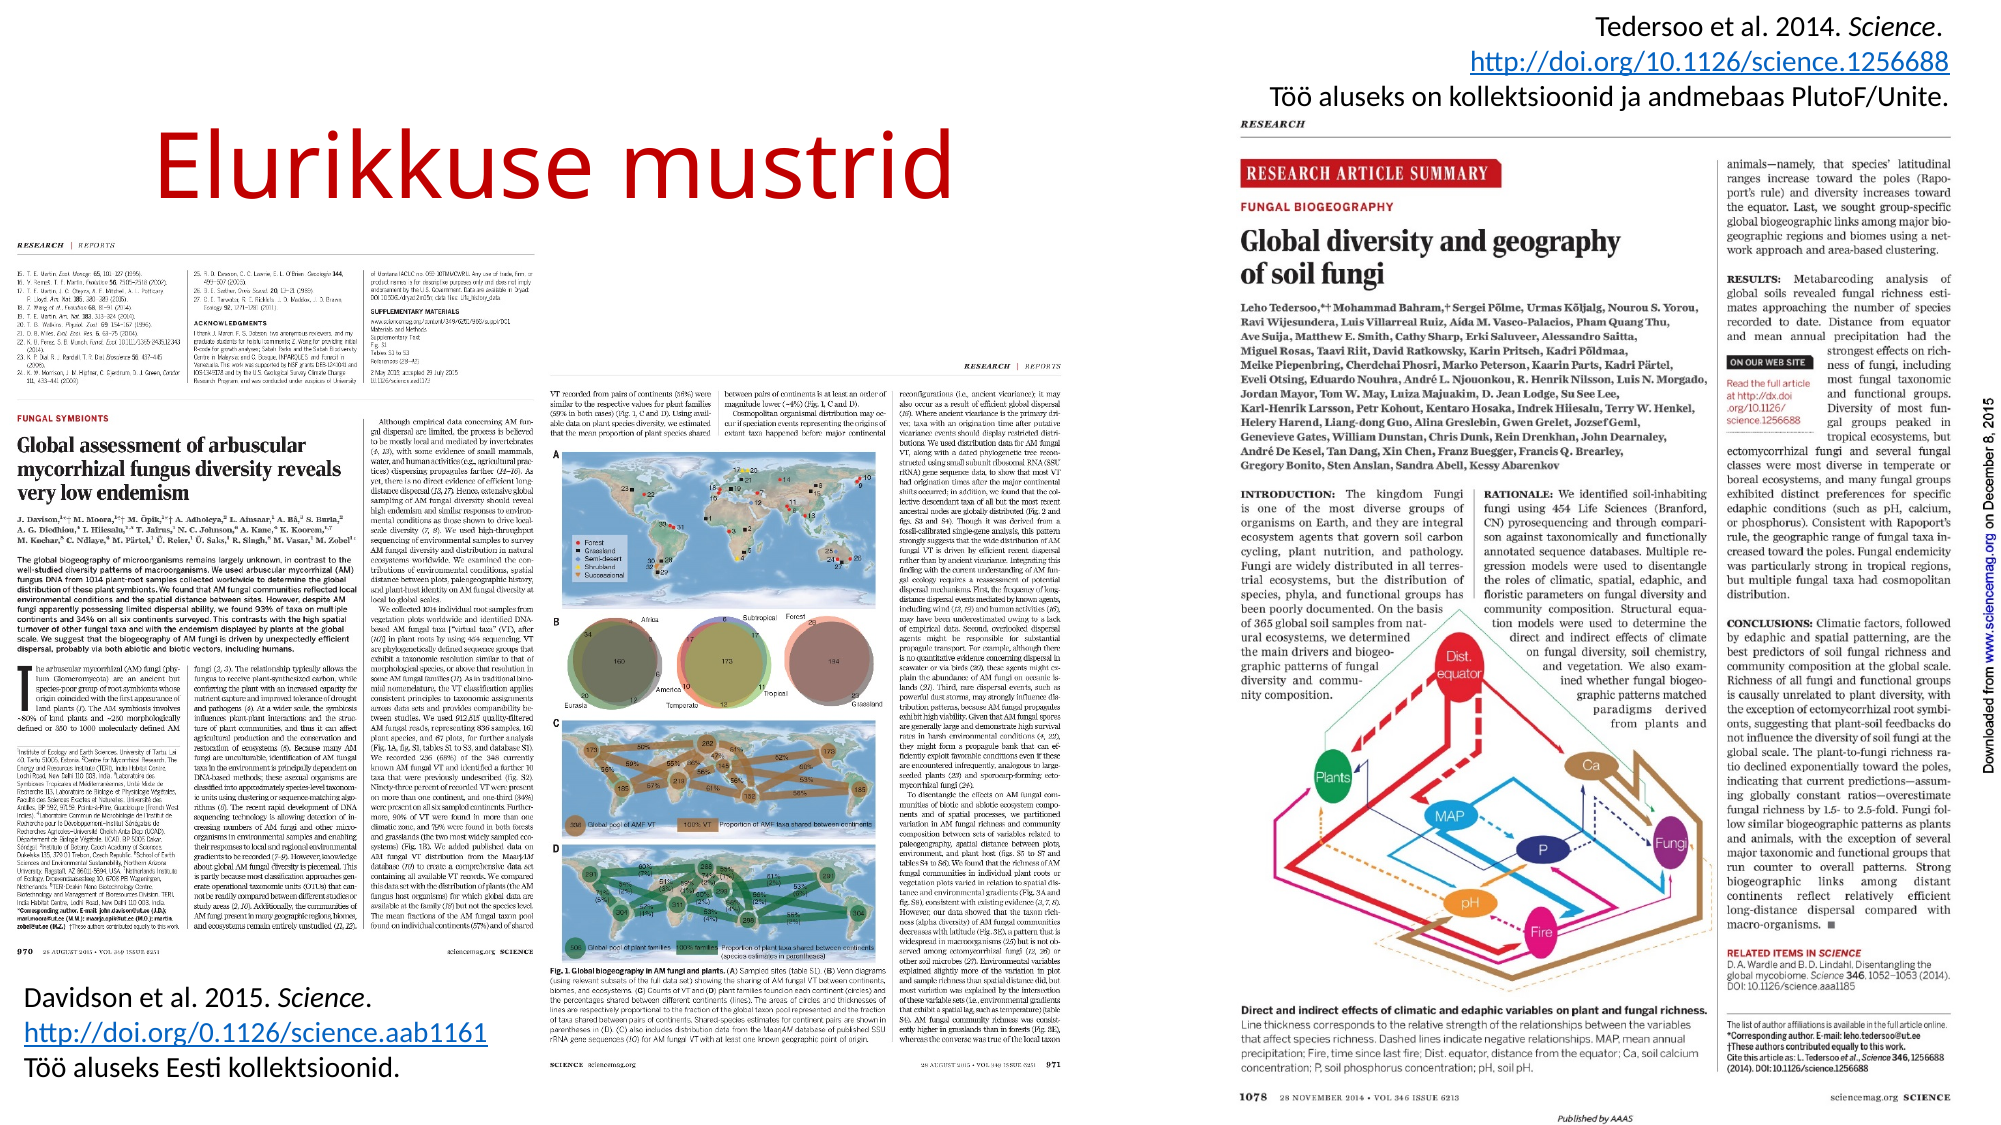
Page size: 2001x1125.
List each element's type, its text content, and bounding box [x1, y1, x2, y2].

picture [9, 239, 1067, 1070]
title Elurikkuse mustrid [137, 59, 1863, 278]
text_box Davidson et al. 2015. Science. http://doi.org/0.1126/science.aab1161 Töö aluseks Eesti kollektsioonid. [9, 971, 796, 1091]
picture [1236, 119, 2000, 1125]
text_box Tedersoo et al. 2014. Science. http://doi.org/10.1126/science.1256688 Töö aluseks on kollektsioonid ja andmebaas PlutoF/Unite. [1178, 0, 1965, 119]
